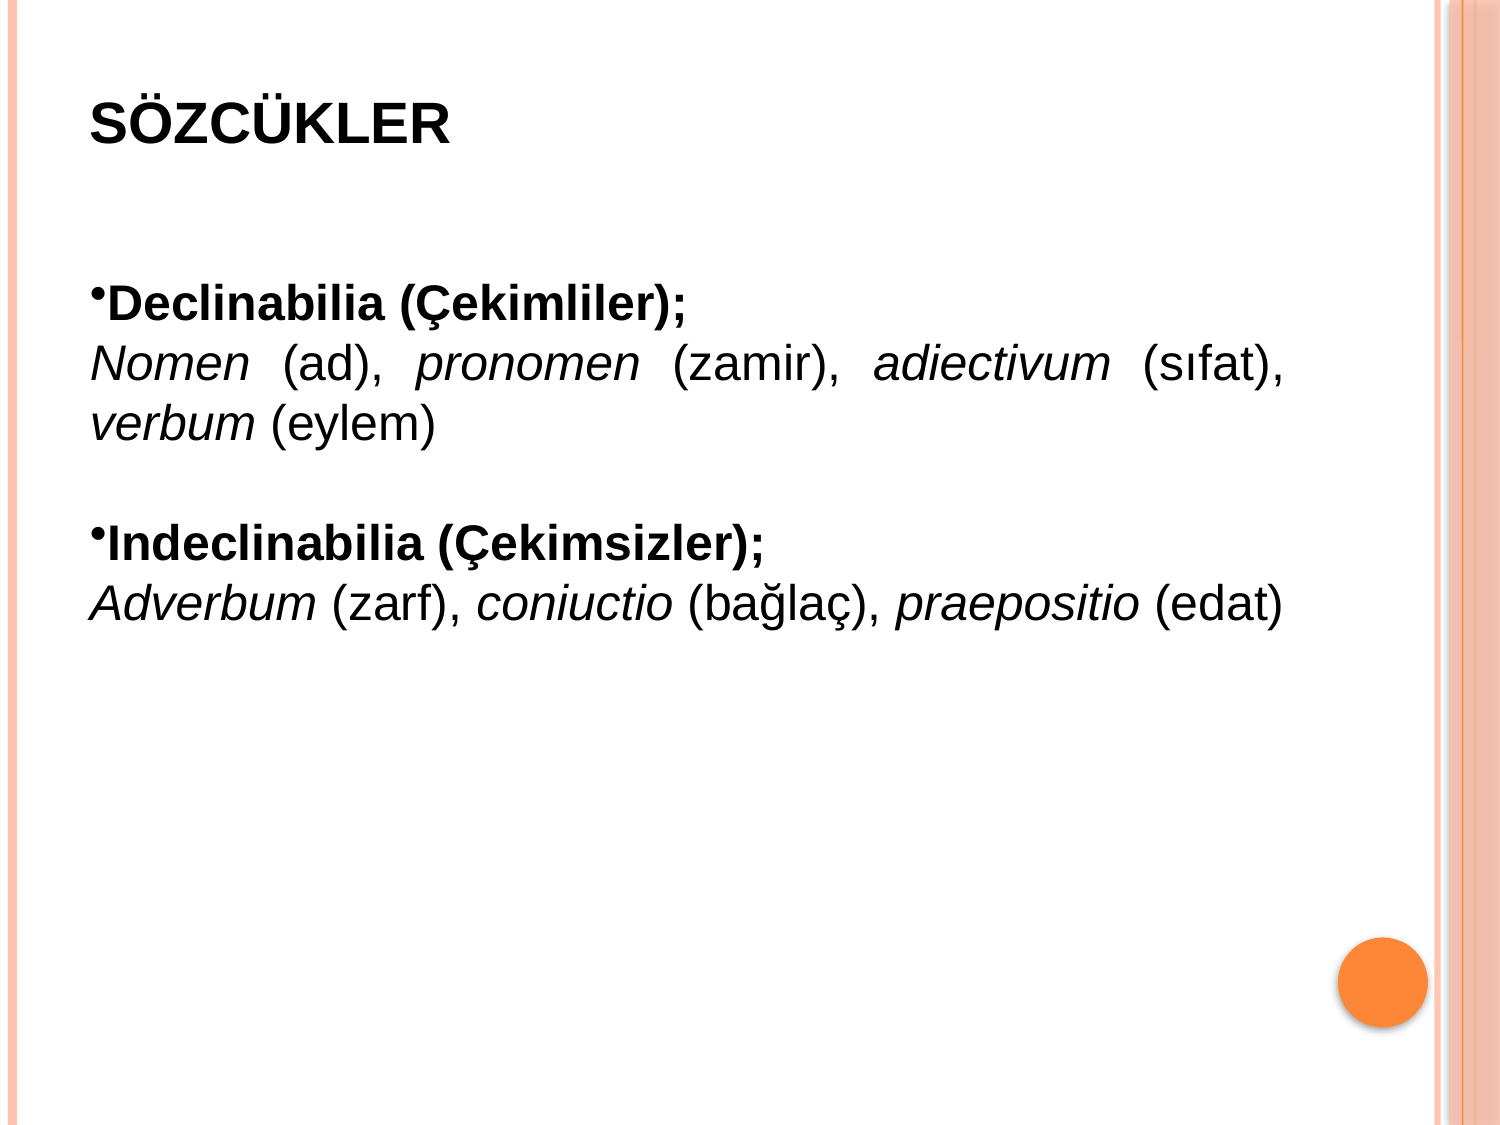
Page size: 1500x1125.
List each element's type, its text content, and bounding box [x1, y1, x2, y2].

list Declinabilia (Çekimliler); Nomen (ad), pronomen (zamir), adiectivum (sıfat), verbum (eylem) Indeclinabilia (Çekimsizler); Adverbum (zarf), coniuctio (bağlaç), praepositio (edat) [75, 262, 1300, 1062]
title SÖZCÜKLER [75, 45, 1300, 233]
